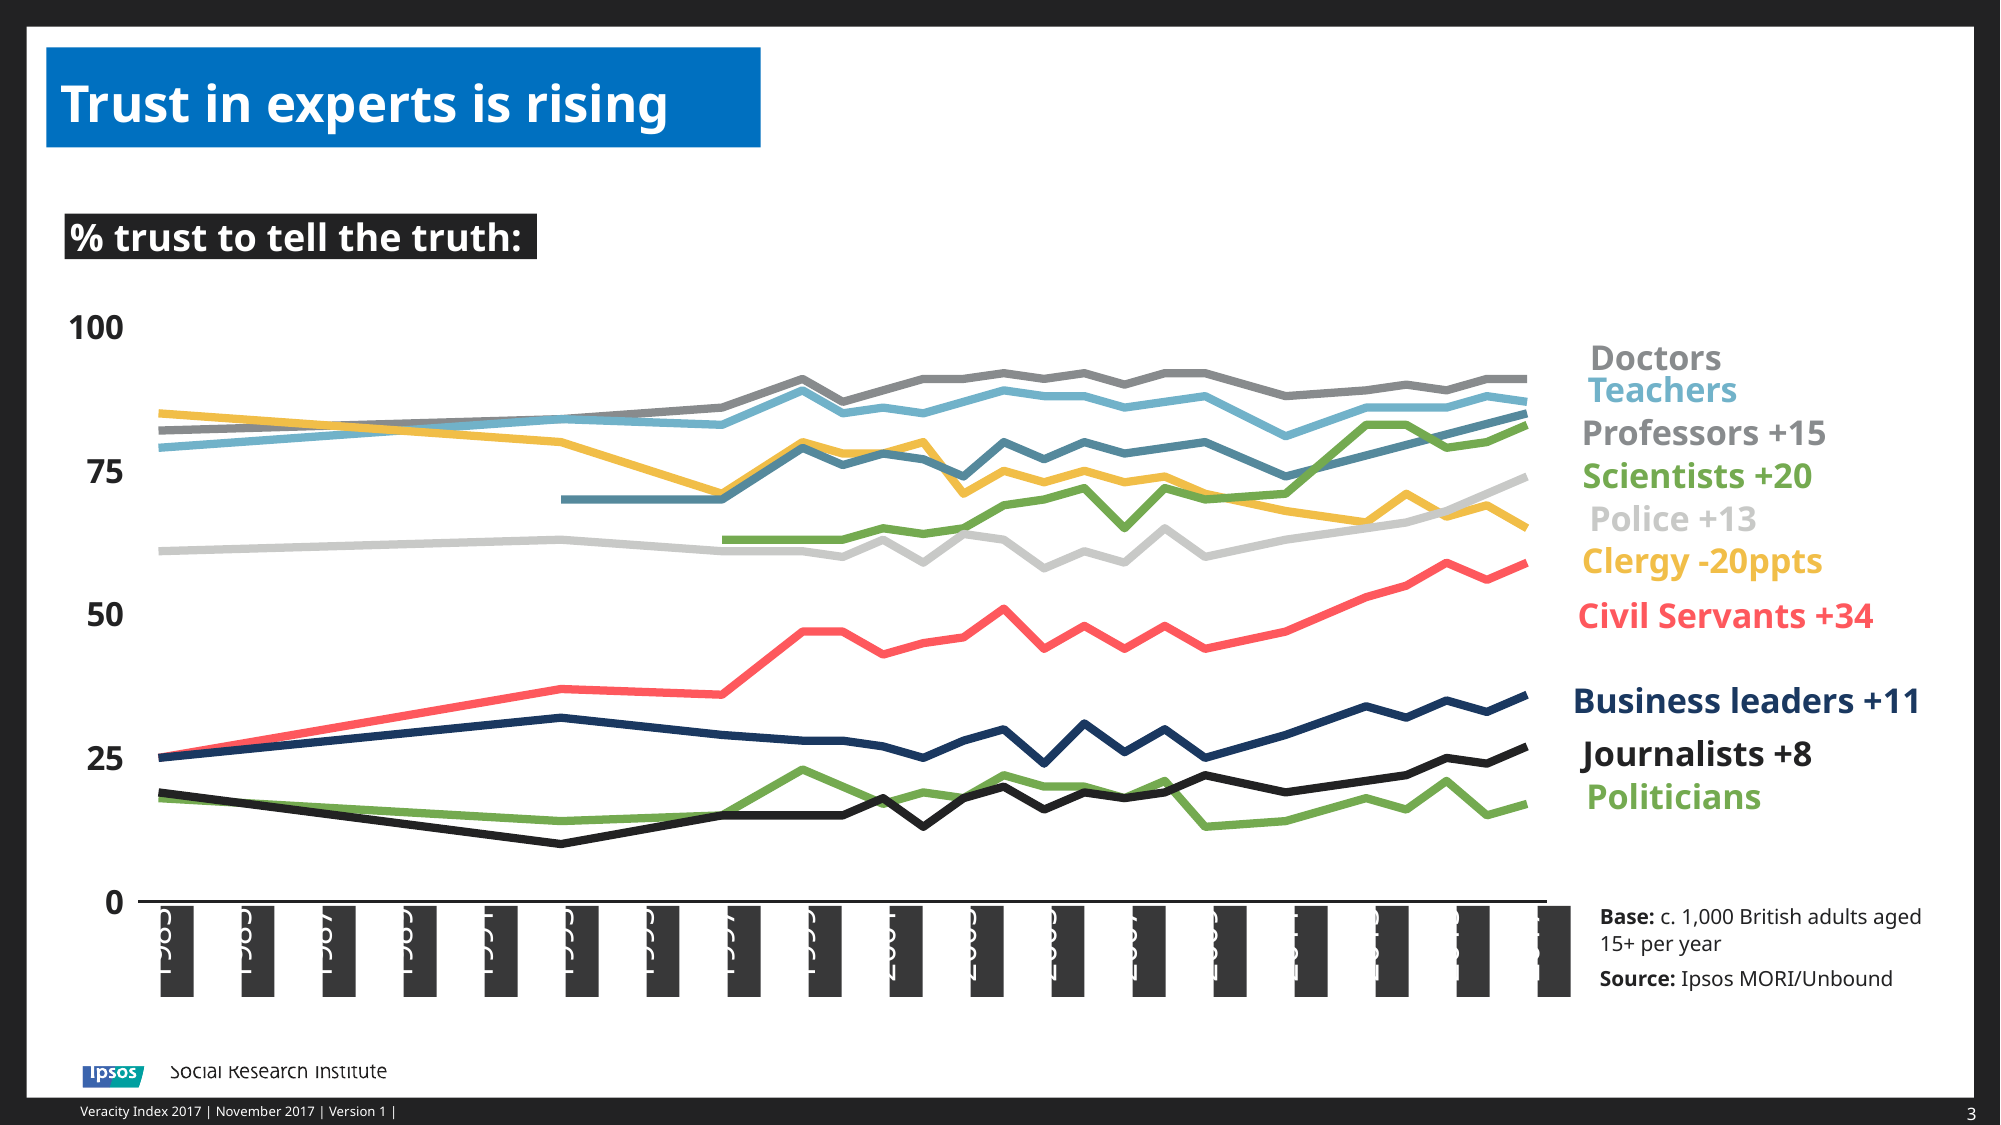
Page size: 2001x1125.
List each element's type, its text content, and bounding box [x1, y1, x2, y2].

text_box Politicians [1605, 766, 1773, 822]
chart [67, 305, 1601, 1013]
text_box Clergy -20ppts [1605, 530, 1834, 584]
text_box Scientists +20 [1605, 444, 1823, 501]
text_box % trust to tell the truth: [64, 213, 537, 260]
text_box Source: Ipsos MORI/Unbound [1605, 958, 1947, 991]
text_box Doctors [1605, 326, 1733, 358]
text_box Teachers [1605, 358, 1749, 401]
text_box Professors +15 [1605, 401, 1838, 458]
text_box Base: c. 1,000 British adults aged 15+ per year [1605, 905, 1943, 956]
title Trust in experts is rising [46, 47, 761, 148]
text_box [44, 968, 358, 1068]
text_box Business leaders +11 [1605, 669, 1933, 726]
text_box Civil Servants +34 [1605, 584, 1885, 641]
text_box Police +13 [1605, 487, 1768, 544]
text_box Journalists +8 [1605, 726, 1823, 779]
